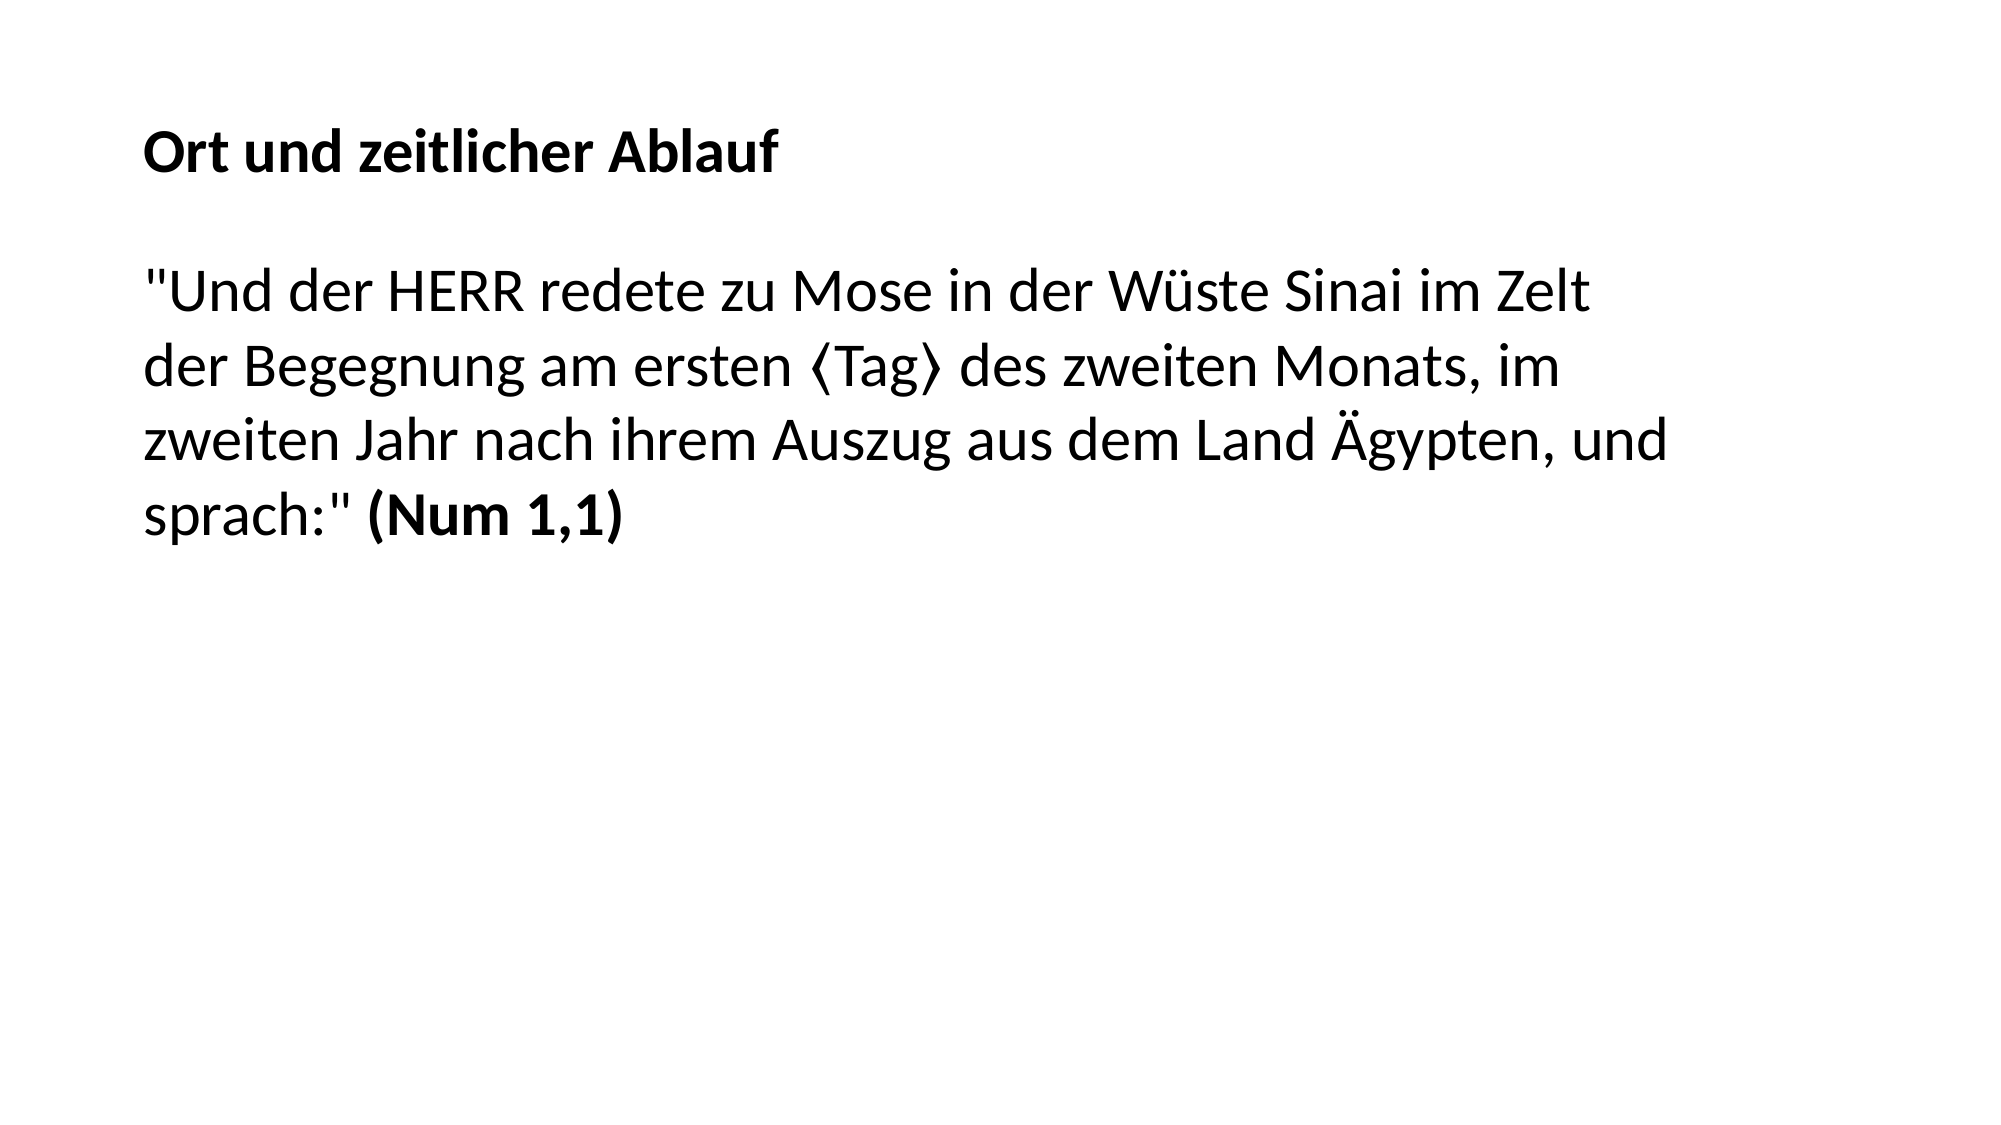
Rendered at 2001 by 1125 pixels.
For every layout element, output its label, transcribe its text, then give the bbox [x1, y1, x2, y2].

text_box "Und der HERR redete zu Mose in der Wüste Sinai im Zelt der Begegnung am ersten ⟨Tag⟩ des zweiten Monats, im zweiten Jahr nach ihrem Auszug aus dem Land Ägypten, und sprach:" (Num 1,1) [128, 241, 1689, 556]
text_box Ort und zeitlicher Ablauf [128, 97, 957, 193]
